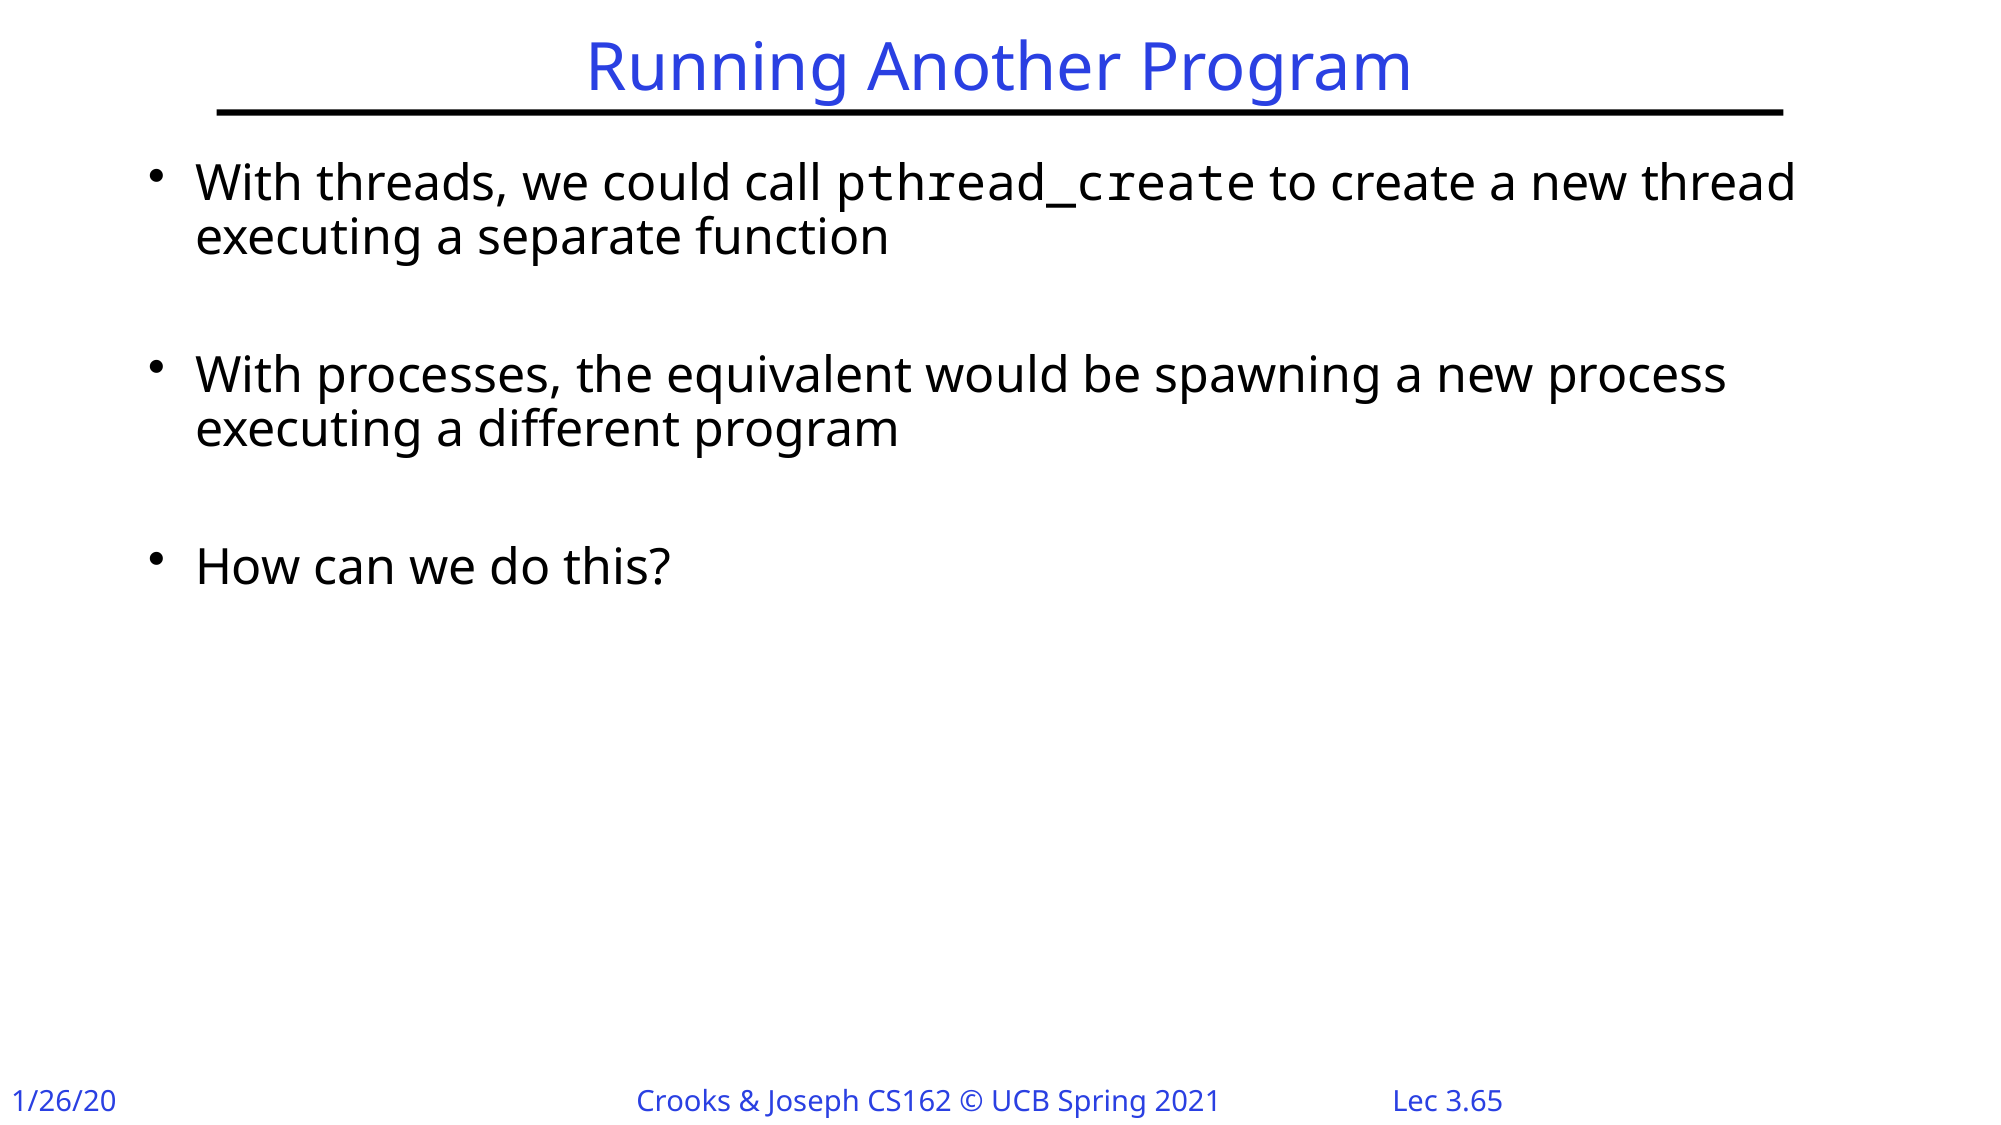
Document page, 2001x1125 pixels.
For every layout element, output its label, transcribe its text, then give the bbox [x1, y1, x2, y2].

list With threads, we could call pthread_create to create a new thread executing a separate function With processes, the equivalent would be spawning a new process executing a different program How can we do this? [133, 149, 1867, 988]
title Running Another Program [216, 24, 1784, 113]
